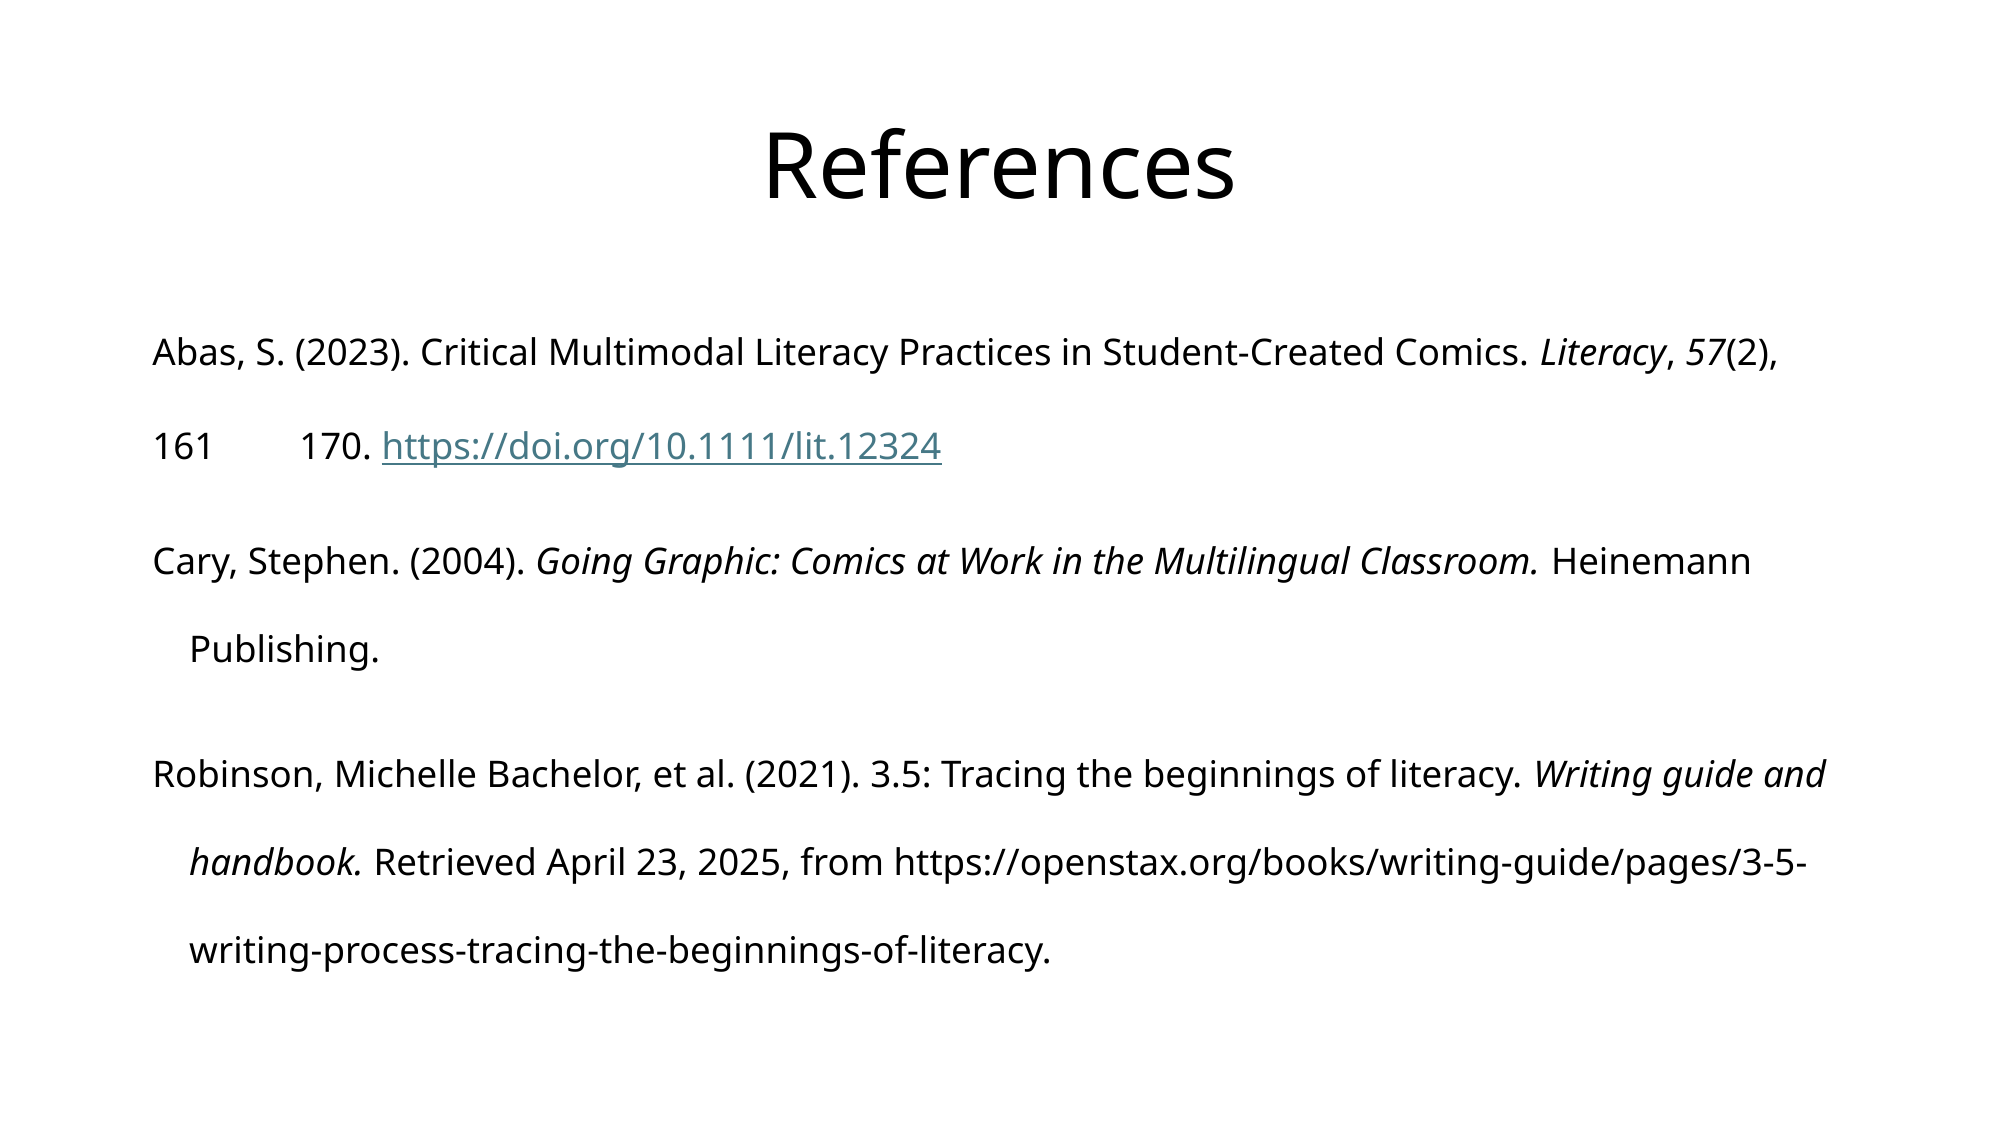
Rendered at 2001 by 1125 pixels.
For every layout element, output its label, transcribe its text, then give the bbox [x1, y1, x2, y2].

title References [137, 59, 1863, 277]
list Abas, S. (2023). Critical Multimodal Literacy Practices in Student-Created Comics. Literacy, 57(2), 161 170. https://doi.org/10.1111/lit.12324 Cary, Stephen. (2004). Going Graphic: Comics at Work in the Multilingual Classroom. Heinemann Publishing. Robinson, Michelle Bachelor, et al. (2021). 3.5: Tracing the beginnings of literacy. Writing guide and handbook. Retrieved April 23, 2025, from https://openstax.org/books/writing-guide/pages/3-5- writing-process-tracing-the-beginnings-of-literacy. [137, 277, 1863, 992]
